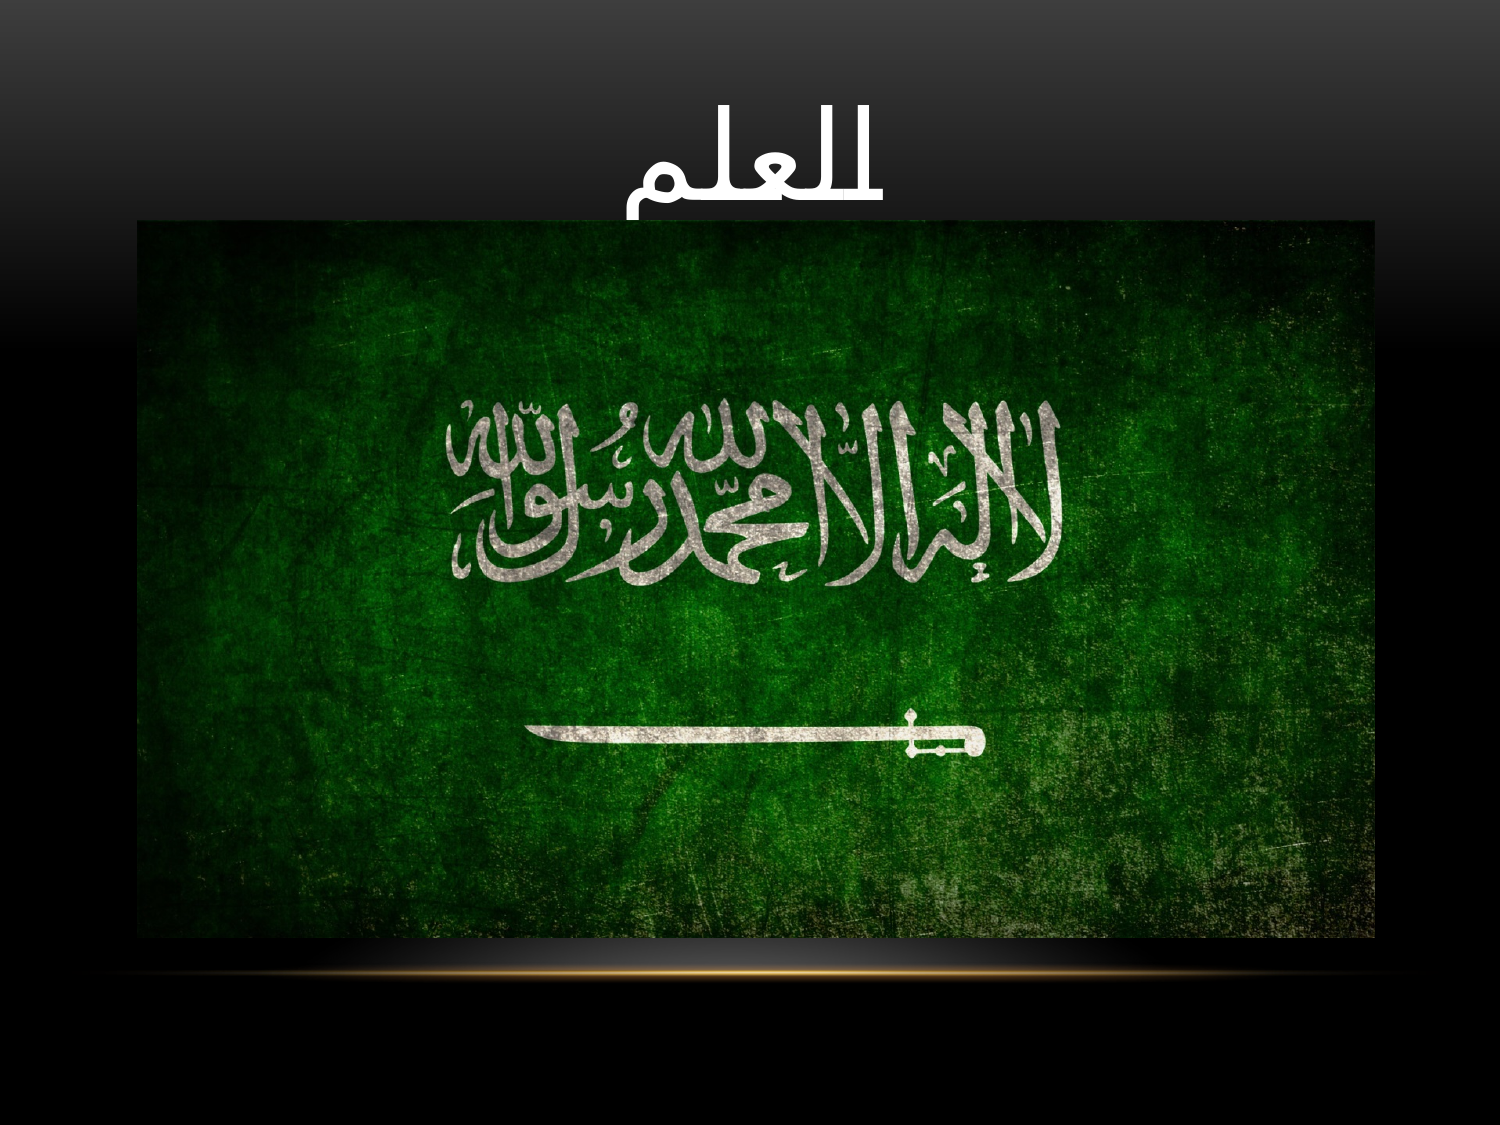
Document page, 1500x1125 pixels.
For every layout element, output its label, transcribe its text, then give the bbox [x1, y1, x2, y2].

picture [0, 0, 1500, 1125]
title العلم [99, 45, 1400, 233]
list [137, 220, 1376, 938]
